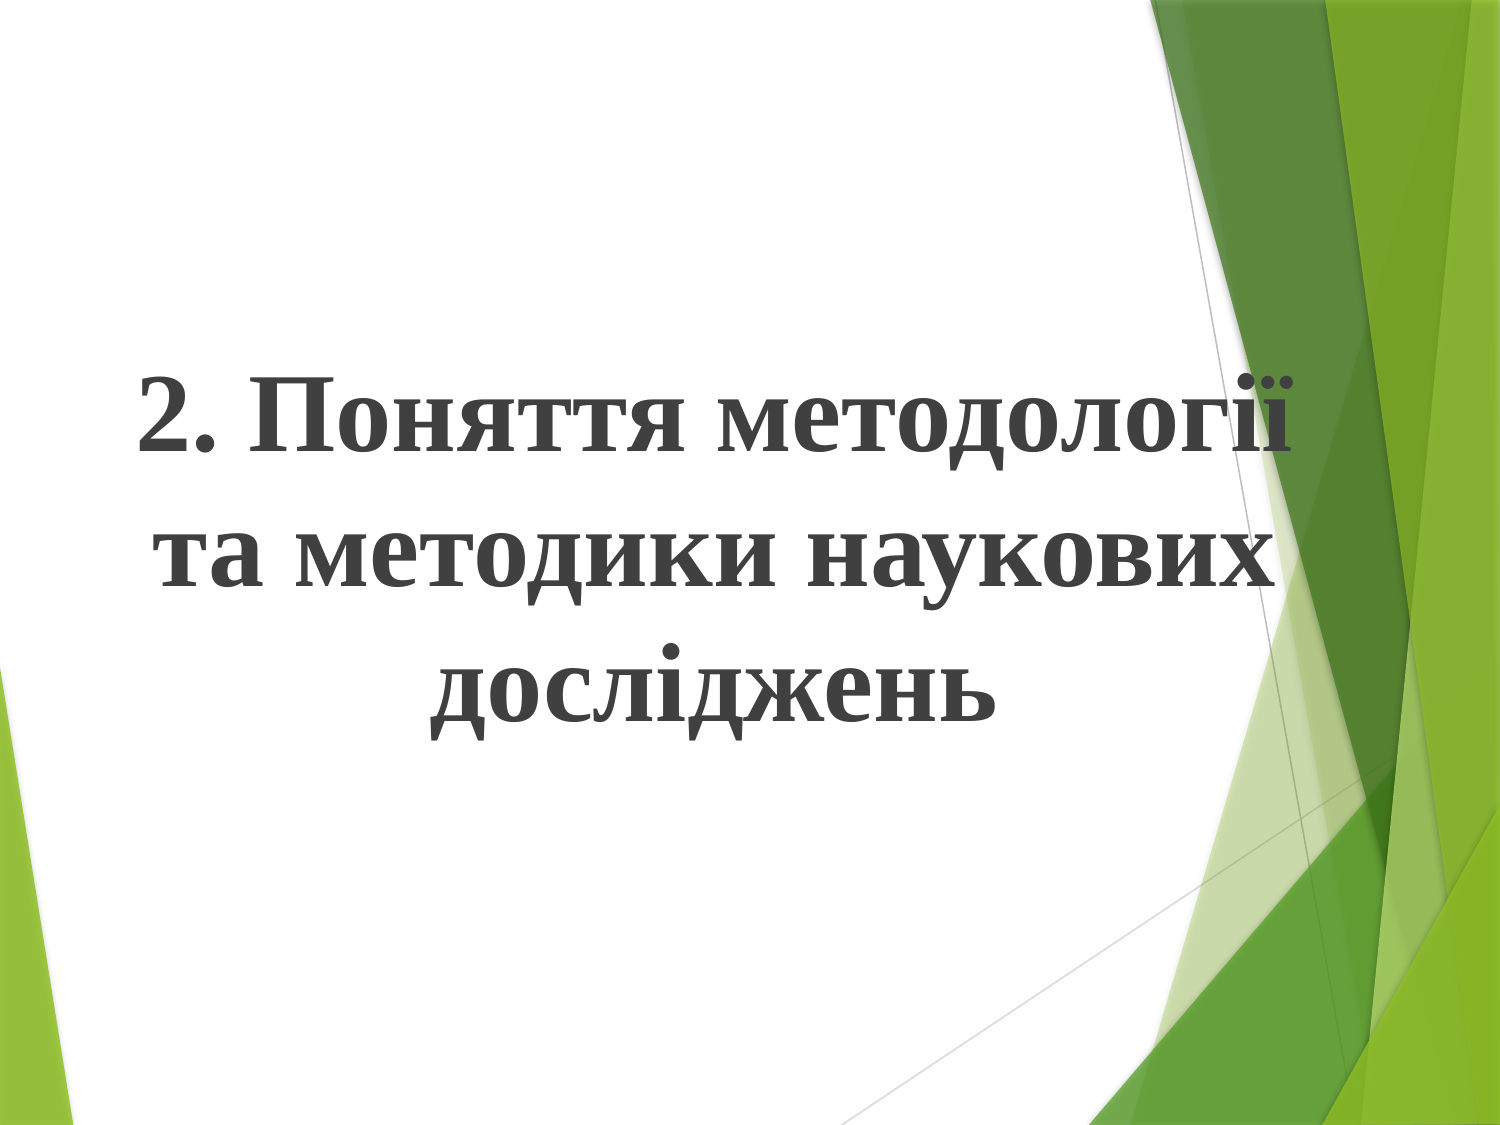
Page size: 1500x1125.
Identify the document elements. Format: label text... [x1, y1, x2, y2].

list 2. Поняття методології та методики наукових досліджень [99, 90, 1329, 991]
